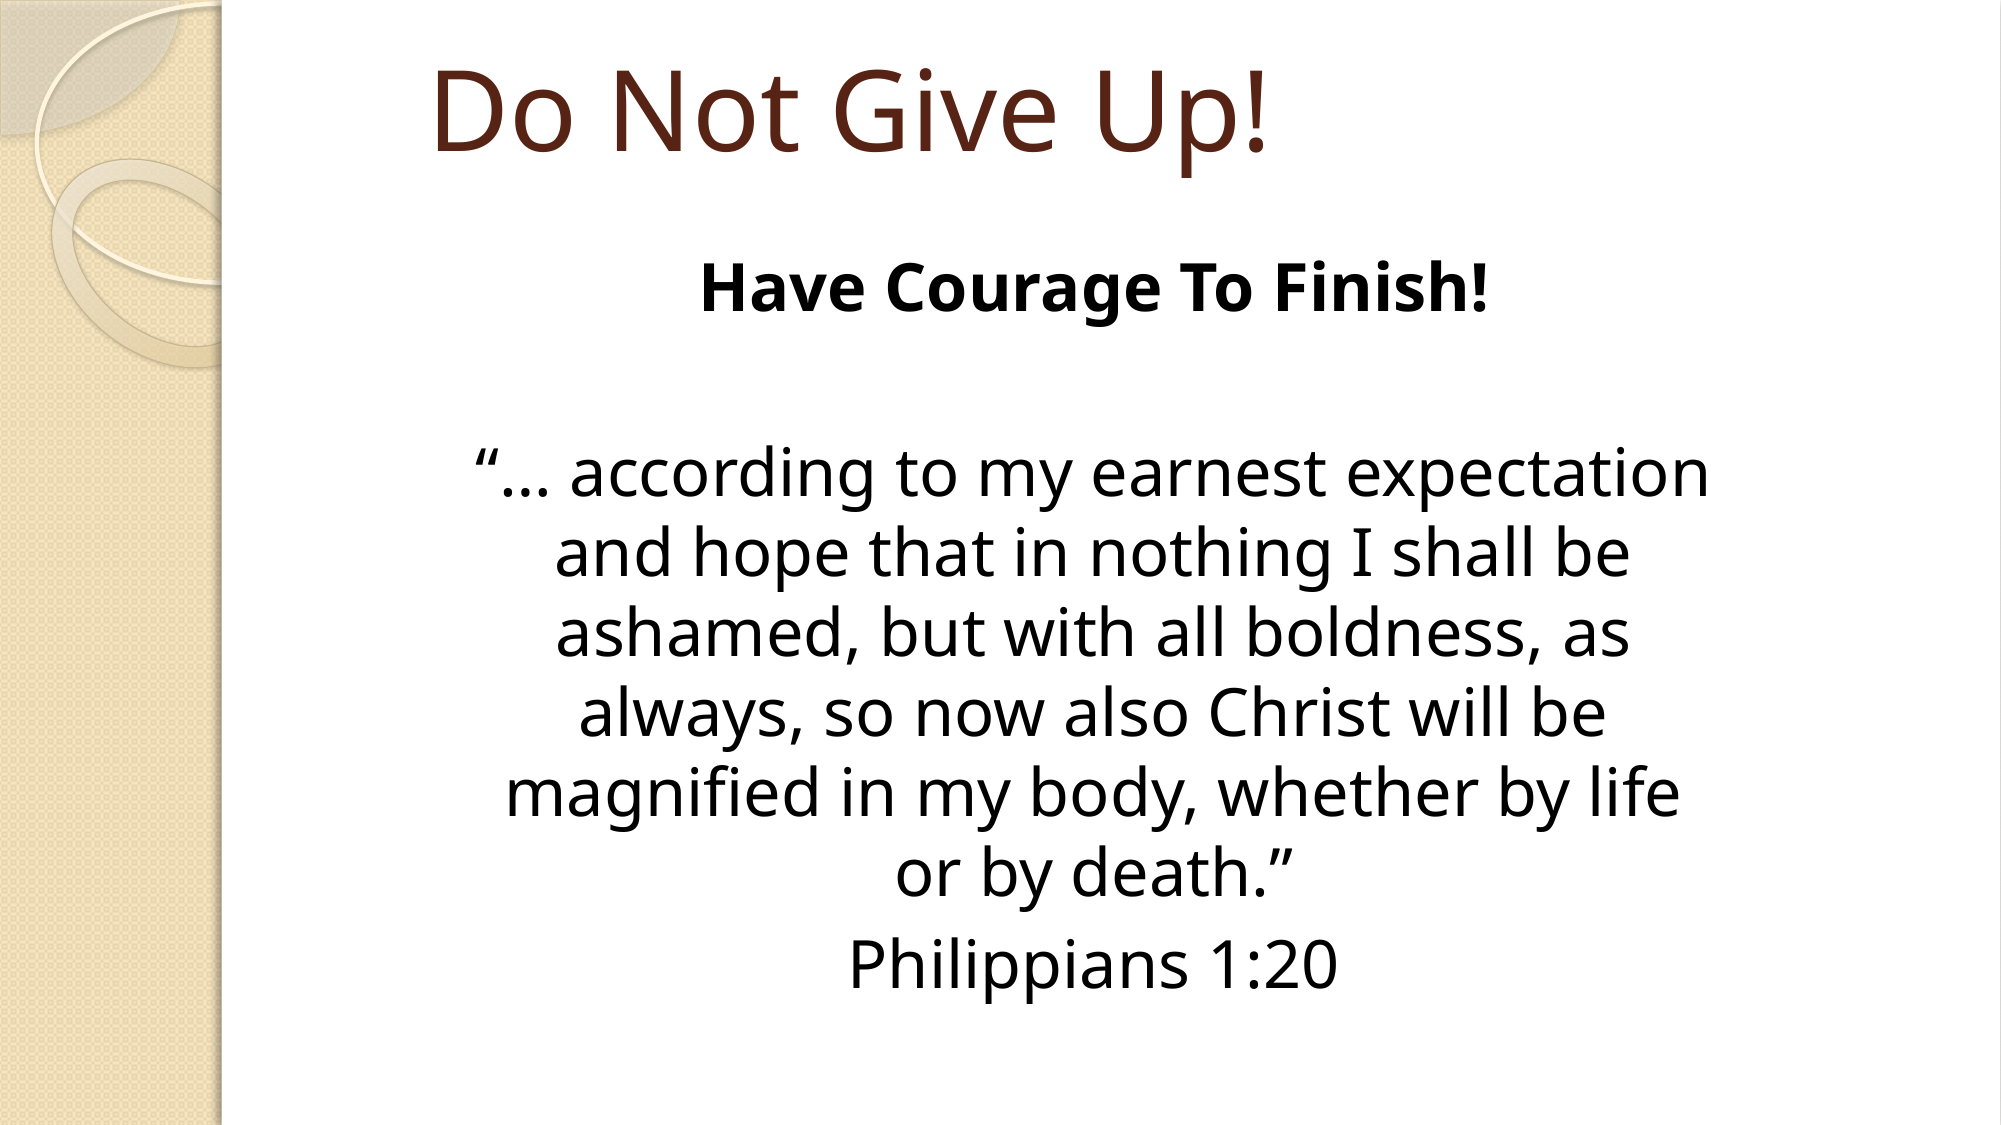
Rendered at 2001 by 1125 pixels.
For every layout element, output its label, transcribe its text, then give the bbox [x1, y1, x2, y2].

title Do Not Give Up! [412, 12, 1738, 200]
list Have Courage To Finish! “… according to my earnest expectation and hope that in nothing I shall be ashamed, but with all boldness, as always, so now also Christ will be magnified in my body, whether by life or by death.” Philippians 1:20 [437, 237, 1738, 1113]
